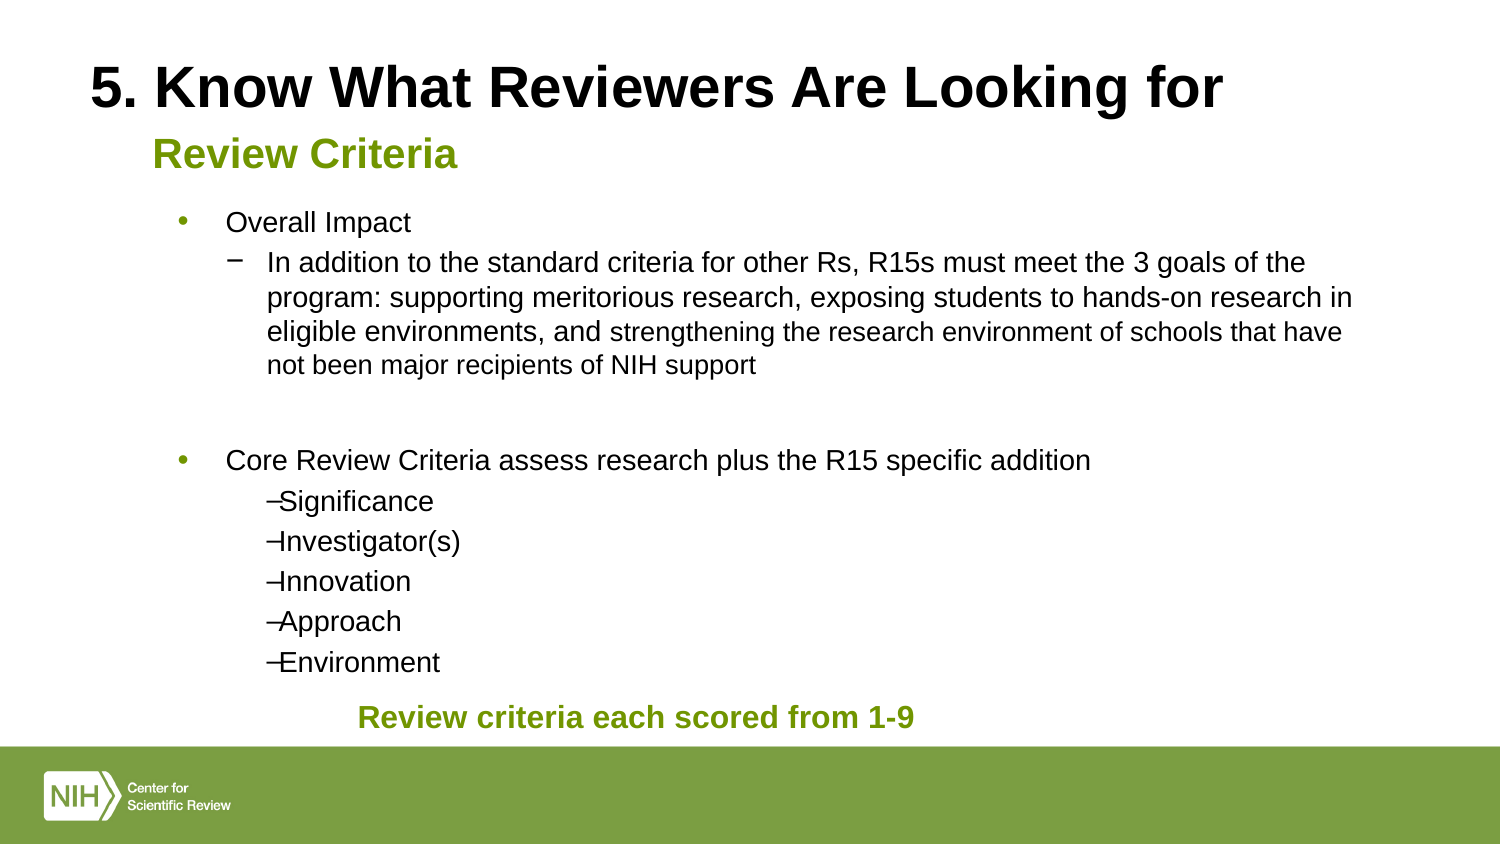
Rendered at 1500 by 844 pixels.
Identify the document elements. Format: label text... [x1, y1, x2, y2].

picture [0, 0, 1500, 844]
list Overall Impact In addition to the standard criteria for other Rs, R15s must meet the 3 goals of the program: supporting meritorious research, exposing students to hands-on research in eligible environments, and strengthening the research environment of schools that have not been major recipients of NIH support Core Review Criteria assess research plus the R15 specific addition Significance Investigator(s) Innovation Approach Environment Review criteria each scored from 1-9 [162, 195, 1385, 746]
title Review Criteria [137, 132, 1250, 185]
text_box 5. Know What Reviewers Are Looking for [74, 37, 1425, 132]
